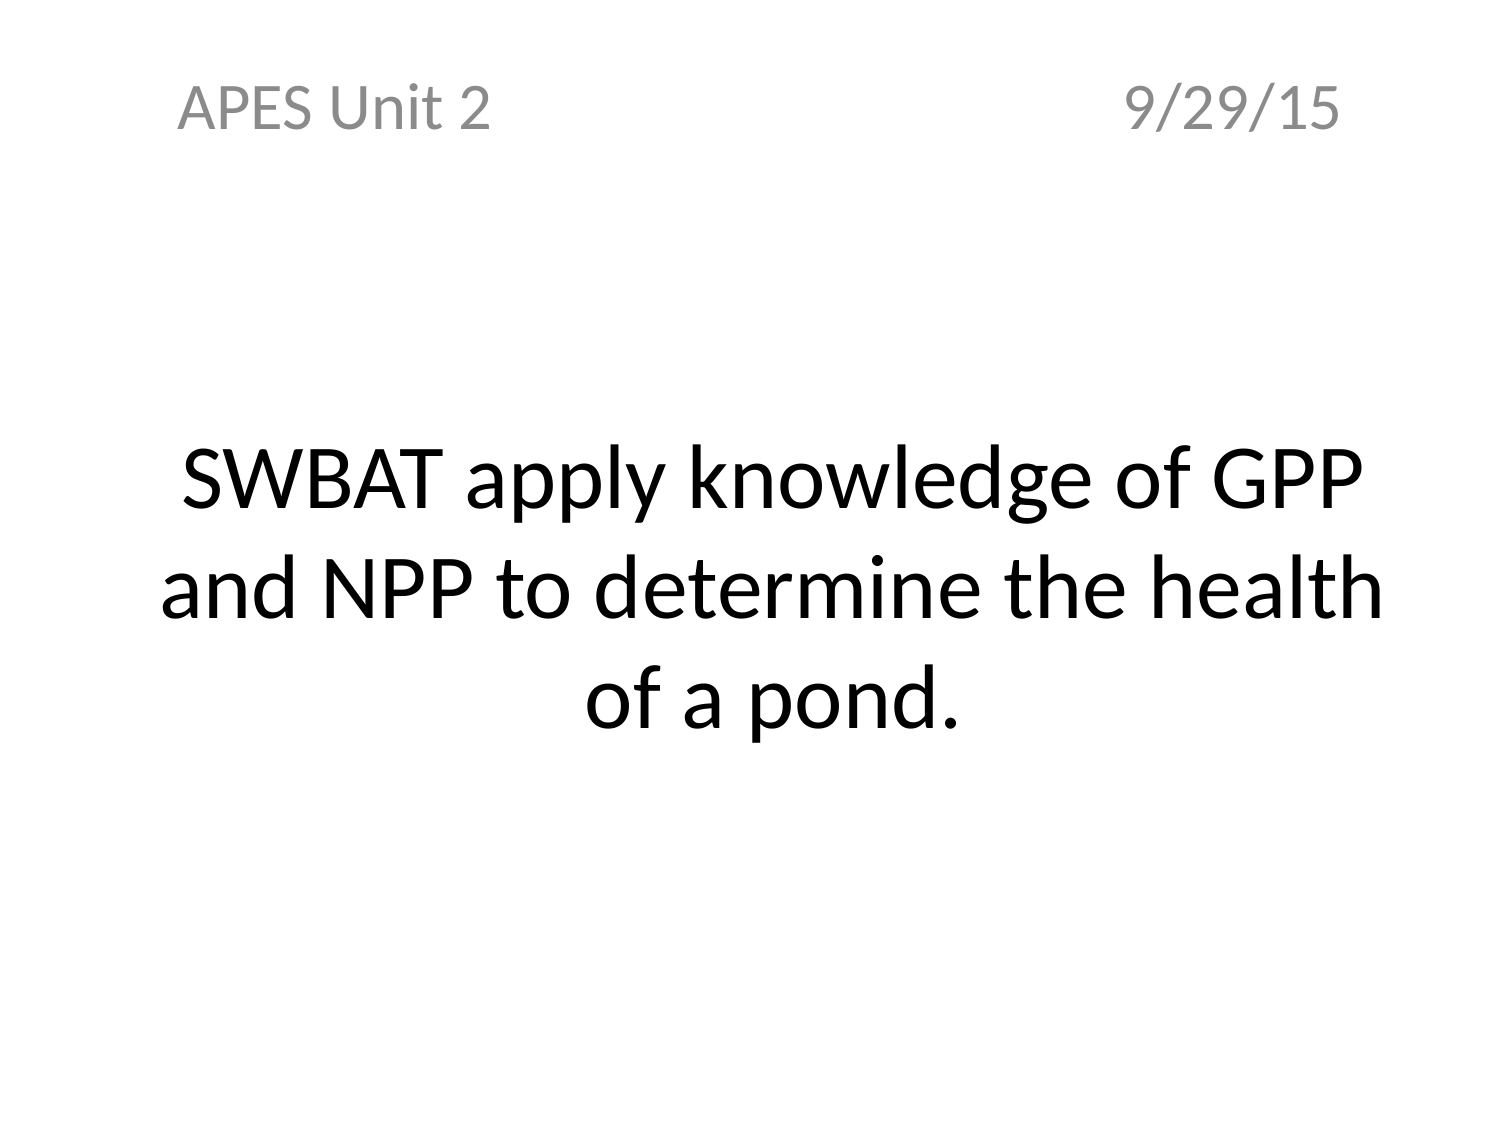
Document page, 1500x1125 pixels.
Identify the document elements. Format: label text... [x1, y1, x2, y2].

title SWBAT apply knowledge of GPP and NPP to determine the health of a pond. [112, 276, 1436, 888]
subtitle APES Unit 2 9/29/15 [162, 55, 1388, 343]
